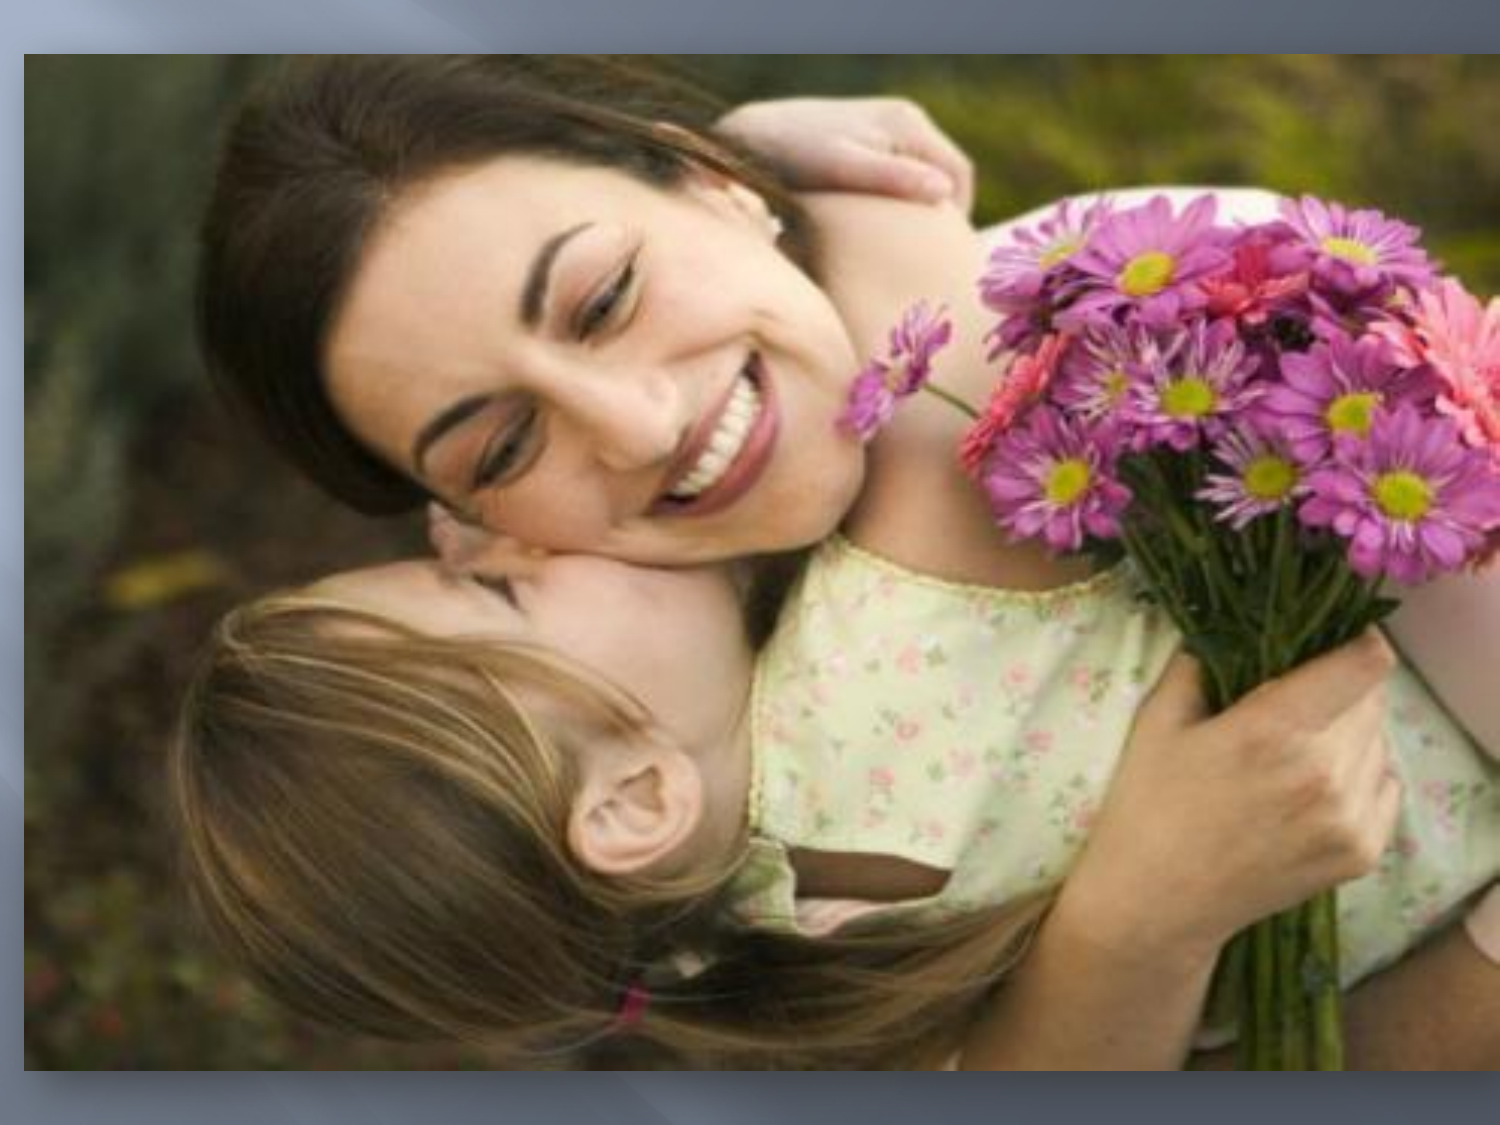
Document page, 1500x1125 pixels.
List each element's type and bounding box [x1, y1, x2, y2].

picture [24, 54, 1500, 1071]
